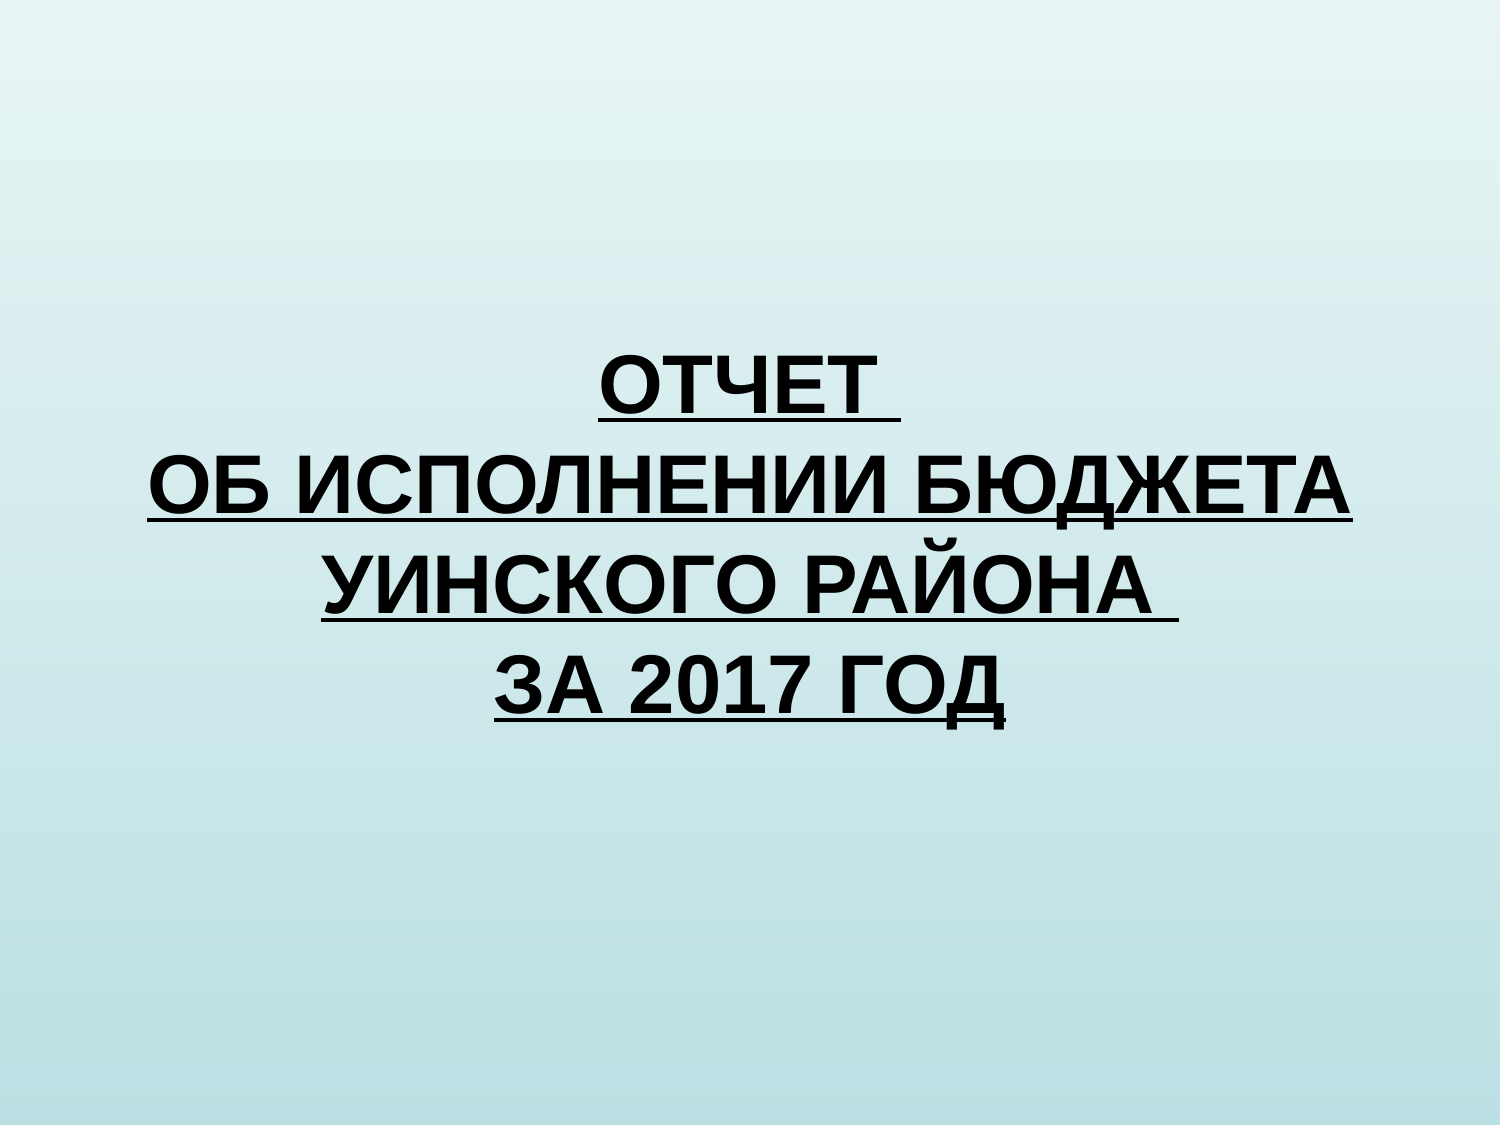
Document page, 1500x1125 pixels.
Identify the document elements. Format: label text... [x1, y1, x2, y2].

title ОТЧЕТ ОБ ИСПОЛНЕНИИ БЮДЖЕТА УИНСКОГО РАЙОНА ЗА 2017 ГОД [112, 349, 1388, 591]
